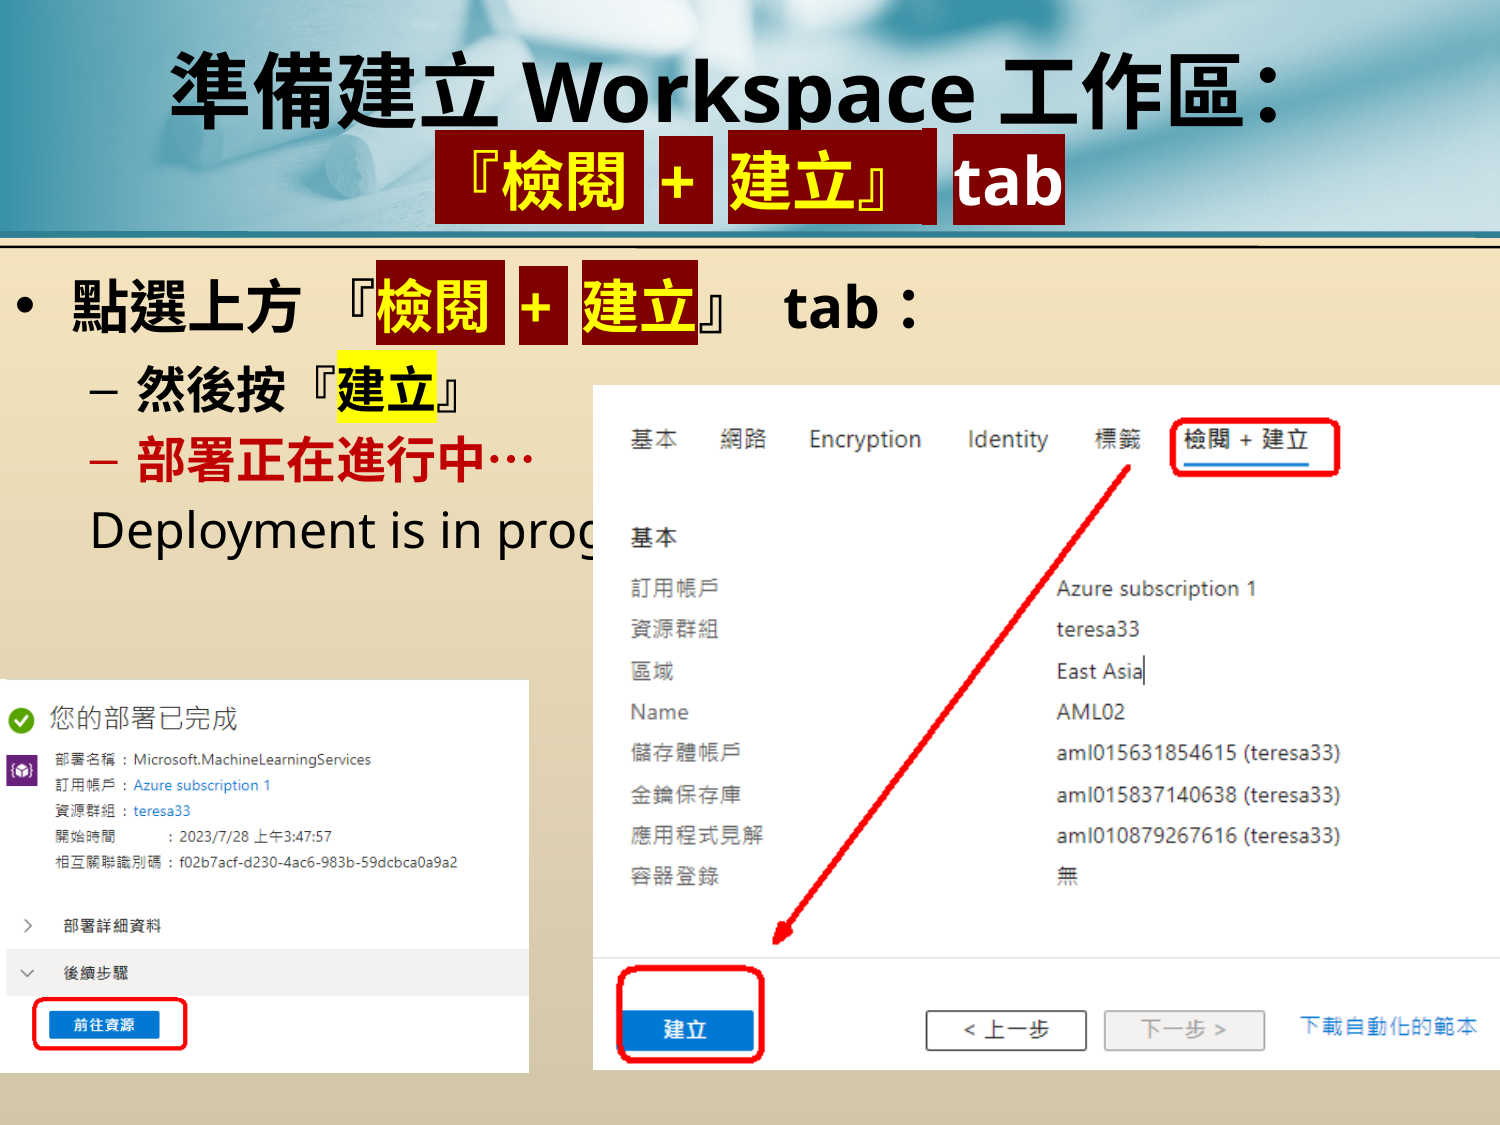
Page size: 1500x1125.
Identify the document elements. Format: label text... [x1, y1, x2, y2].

picture [593, 385, 1500, 1070]
title 準備建立Workspace工作區： 『檢閱 + 建立』 tab [75, 24, 1425, 233]
list 點選上方 『檢閱 + 建立』 tab： 然後按『建立』 部署正在進行中… Deployment is in progress） [0, 262, 1500, 1125]
picture [0, 679, 529, 1073]
